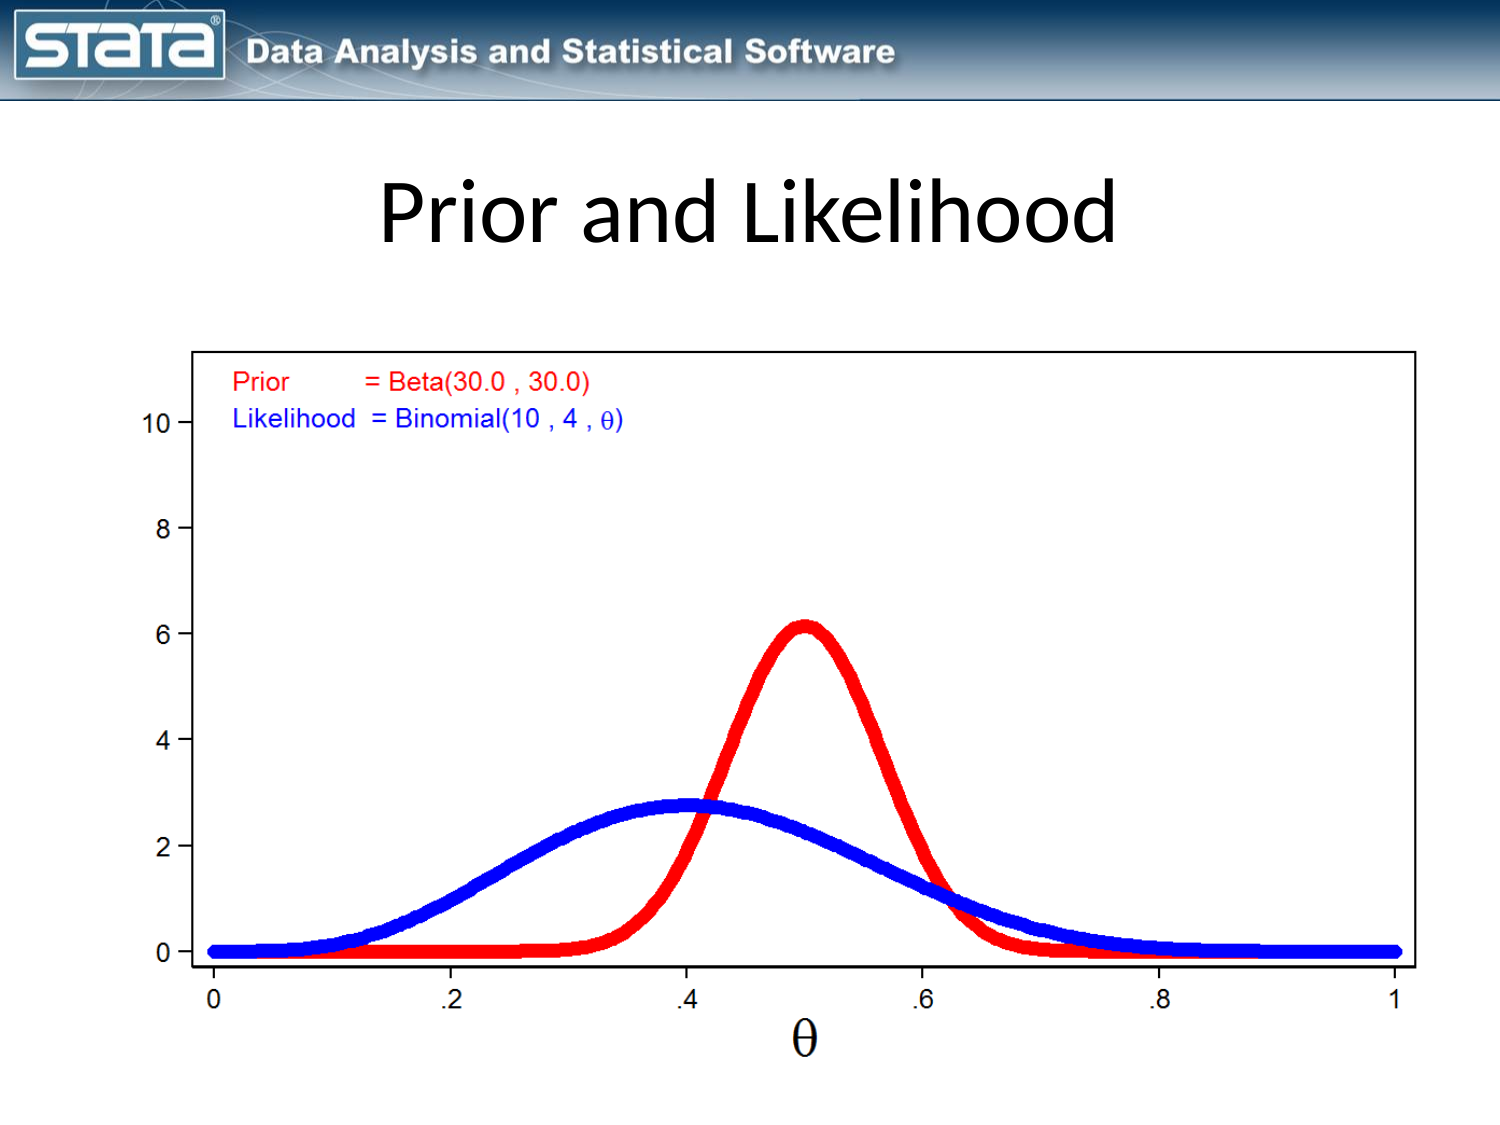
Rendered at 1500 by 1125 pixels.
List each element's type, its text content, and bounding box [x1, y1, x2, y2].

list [74, 324, 1453, 1101]
title Prior and Likelihood [75, 125, 1425, 288]
picture [0, 0, 1500, 101]
